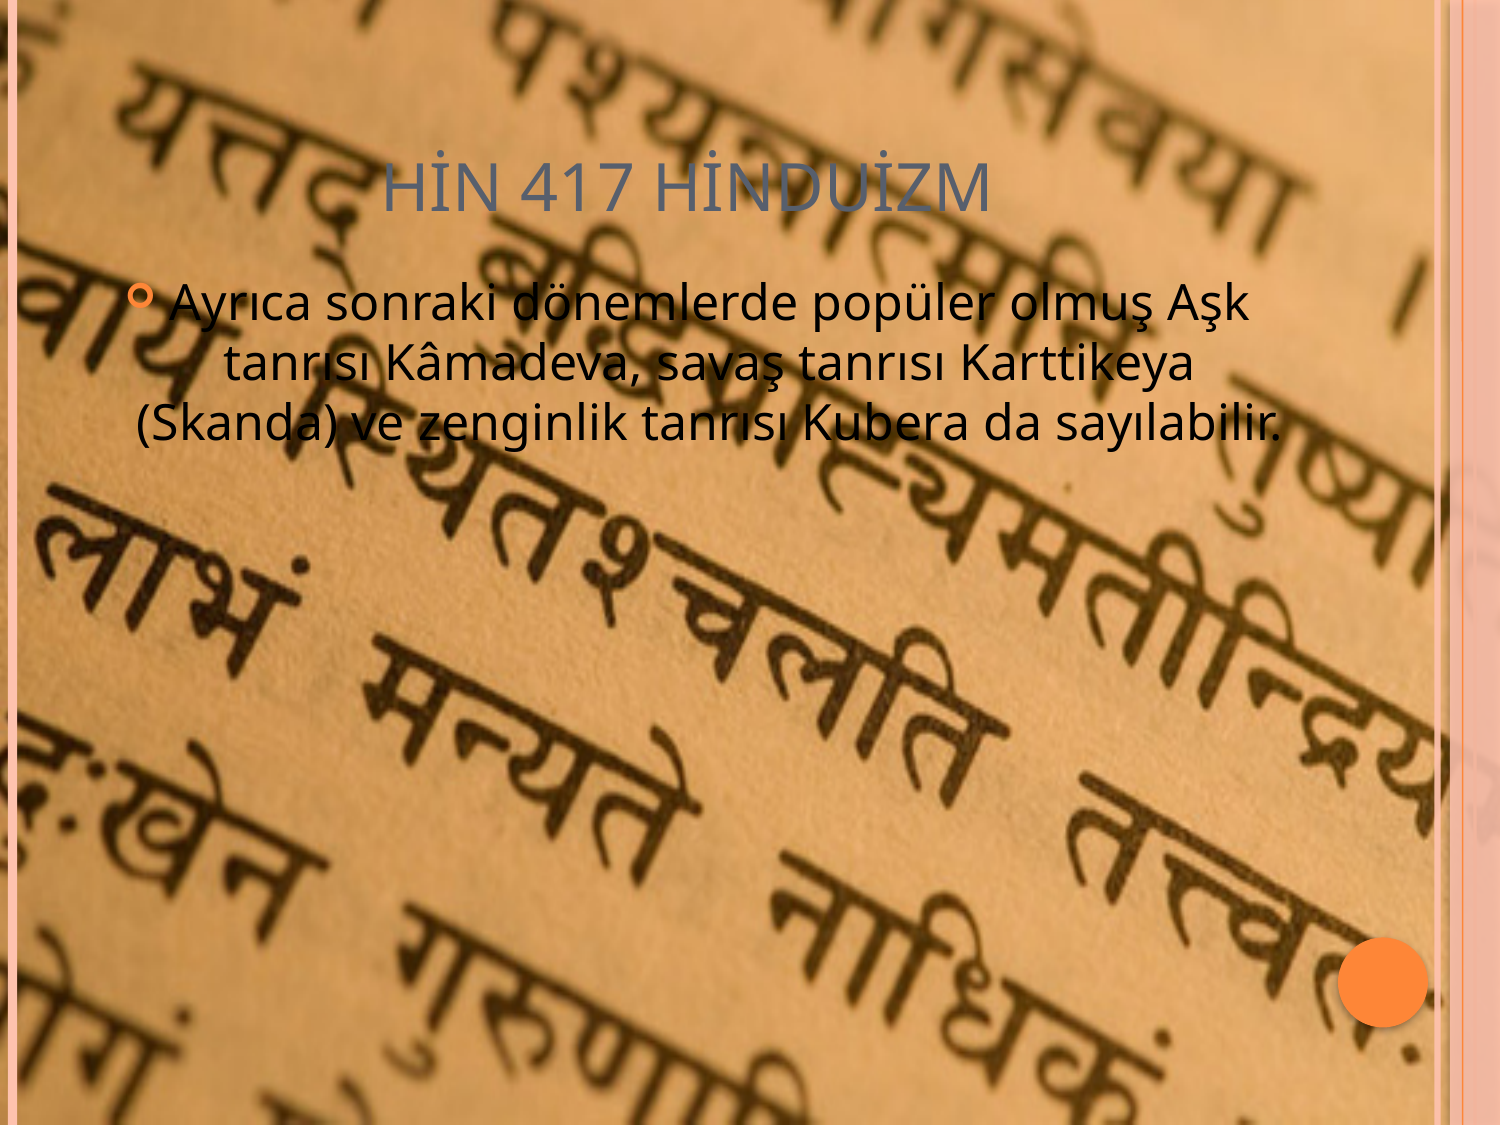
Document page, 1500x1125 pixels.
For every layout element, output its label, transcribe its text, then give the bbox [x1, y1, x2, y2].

picture [18, 0, 1434, 1125]
picture [1441, 0, 1449, 1125]
picture [0, 0, 7, 1125]
list Ayrıca sonraki dönemlerde popüler olmuş Aşk tanrısı Kâmadeva, savaş tanrısı Karttikeya (Skanda) ve zenginlik tanrısı Kubera da sayılabilir. [75, 262, 1300, 1062]
title HİN 417 HİNDUİZM [75, 45, 1300, 233]
